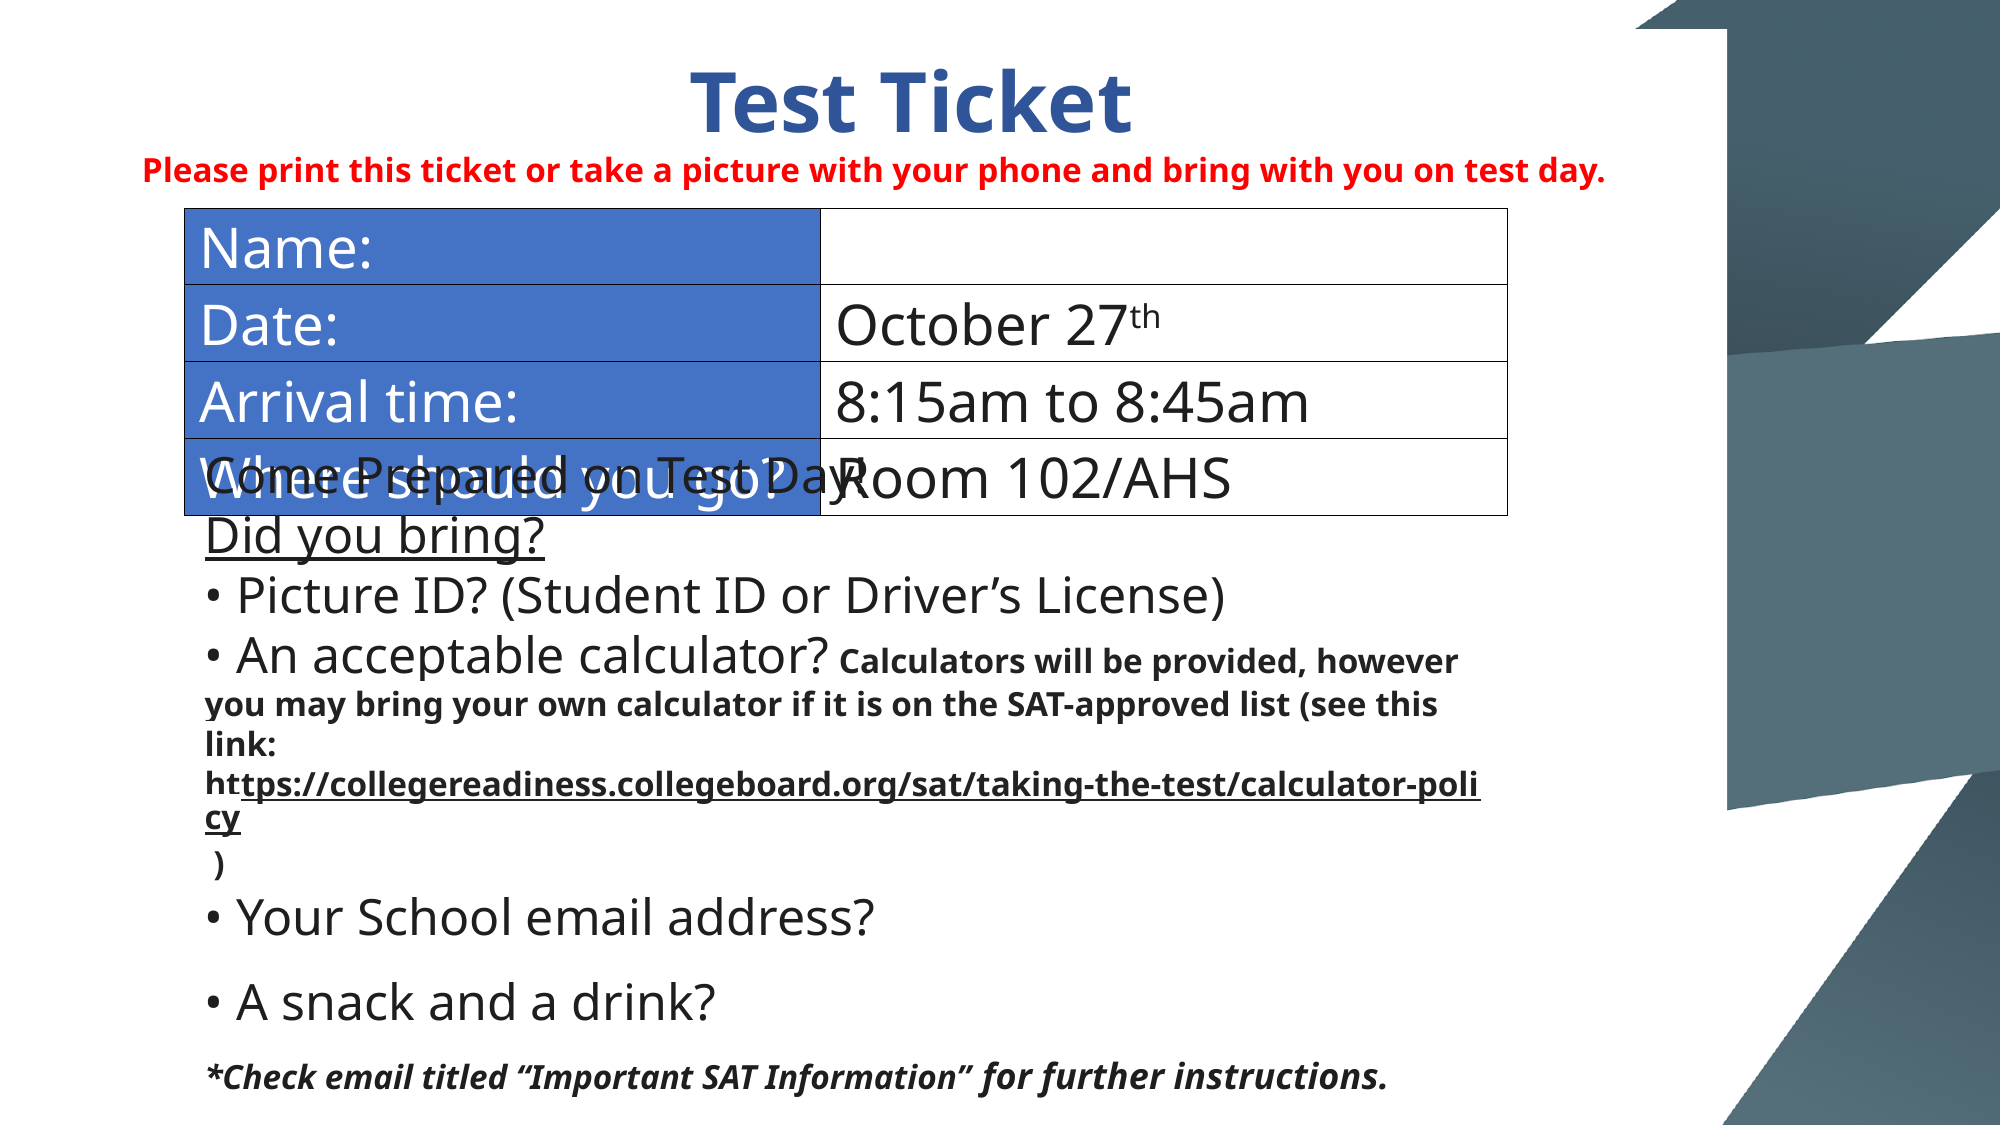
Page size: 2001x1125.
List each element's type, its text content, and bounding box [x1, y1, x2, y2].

table_cell Date: [185, 285, 820, 361]
table_cell 8:15am to 8:45am [821, 362, 1507, 433]
table_cell October 27th [821, 285, 1507, 361]
text_box Come Prepared on Test Day! Did you bring? • Picture ID? (Student ID or Driver’s License) • An acceptable calculator? Calculators will be provided, however you may bring your own calculator if it is on the SAT-approved list (see this link: https://collegereadiness.collegeboard.org/sat/taking-the-test/calculator-policy ) • Your School email address? • A snack and a drink? *Check email titled “Important SAT Information” for further instructions. [184, 433, 1516, 1073]
table_cell Arrival time: [185, 362, 820, 433]
table_header Name: [185, 209, 820, 284]
subtitle Test Ticket Please print this ticket or take a picture with your phone and bring with you on test day. [95, 29, 1728, 1051]
table_header [821, 209, 1507, 284]
picture [0, 0, 2000, 1125]
